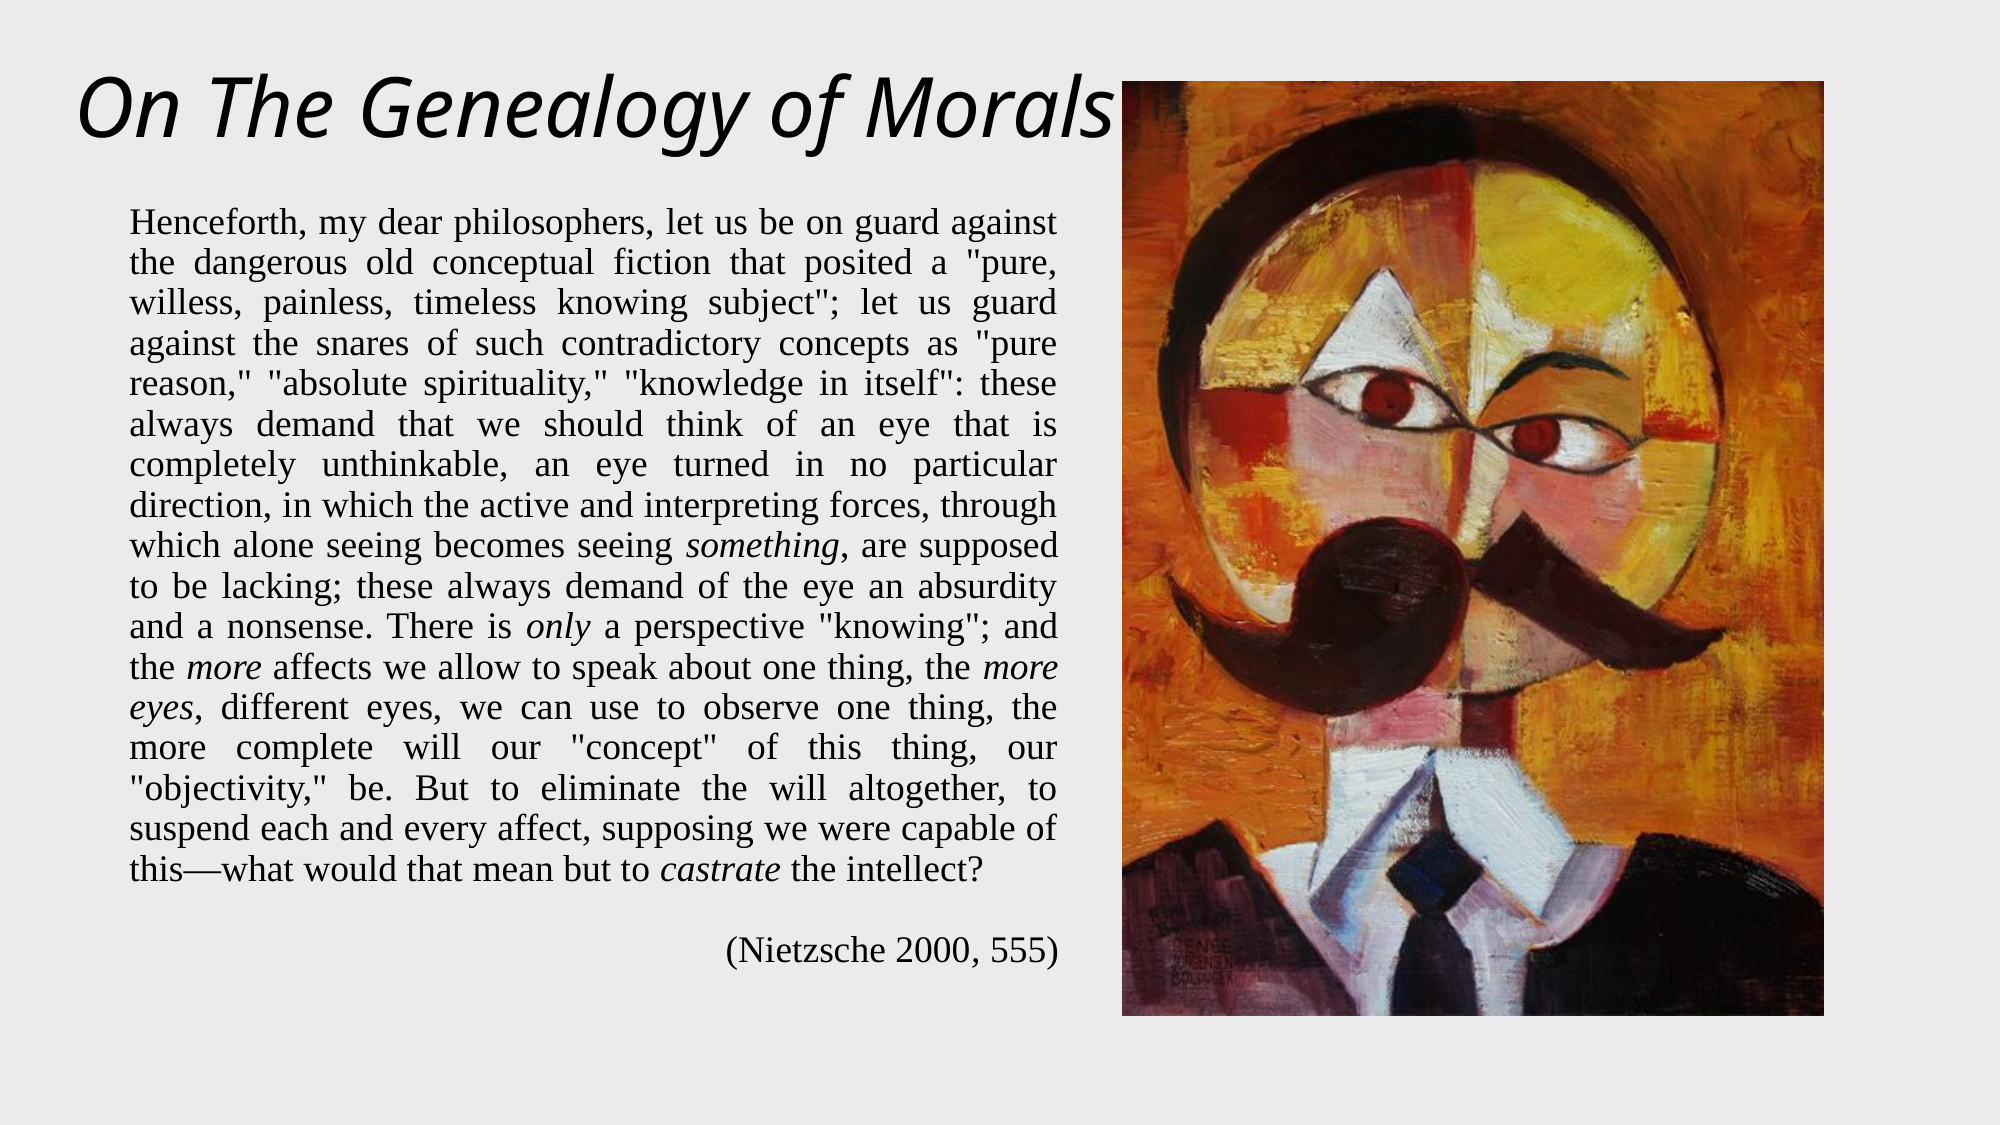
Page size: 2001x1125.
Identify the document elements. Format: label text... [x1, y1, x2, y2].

text_box Henceforth, my dear philosophers, let us be on guard against the dangerous old conceptual fiction that posited a "pure, willess, painless, timeless knowing subject"; let us guard against the snares of such contradictory concepts as "pure reason," "absolute spirituality," "knowledge in itself": these always demand that we should think of an eye that is completely unthinkable, an eye turned in no particular direction, in which the active and interpreting forces, through which alone seeing becomes seeing something, are supposed to be lacking; these always demand of the eye an absurdity and a nonsense. There is only a perspective "knowing"; and the more affects we allow to speak about one thing, the more eyes, different eyes, we can use to observe one thing, the more complete will our "concept" of this thing, our "objectivity," be. But to eliminate the will altogether, to suspend each and every affect, supposing we were capable of this—what would that mean but to castrate the intellect? (Nietzsche 2000, 555) [114, 163, 1074, 1032]
picture [1122, 81, 1824, 1017]
title On The Genealogy of Morals [59, 0, 1272, 163]
